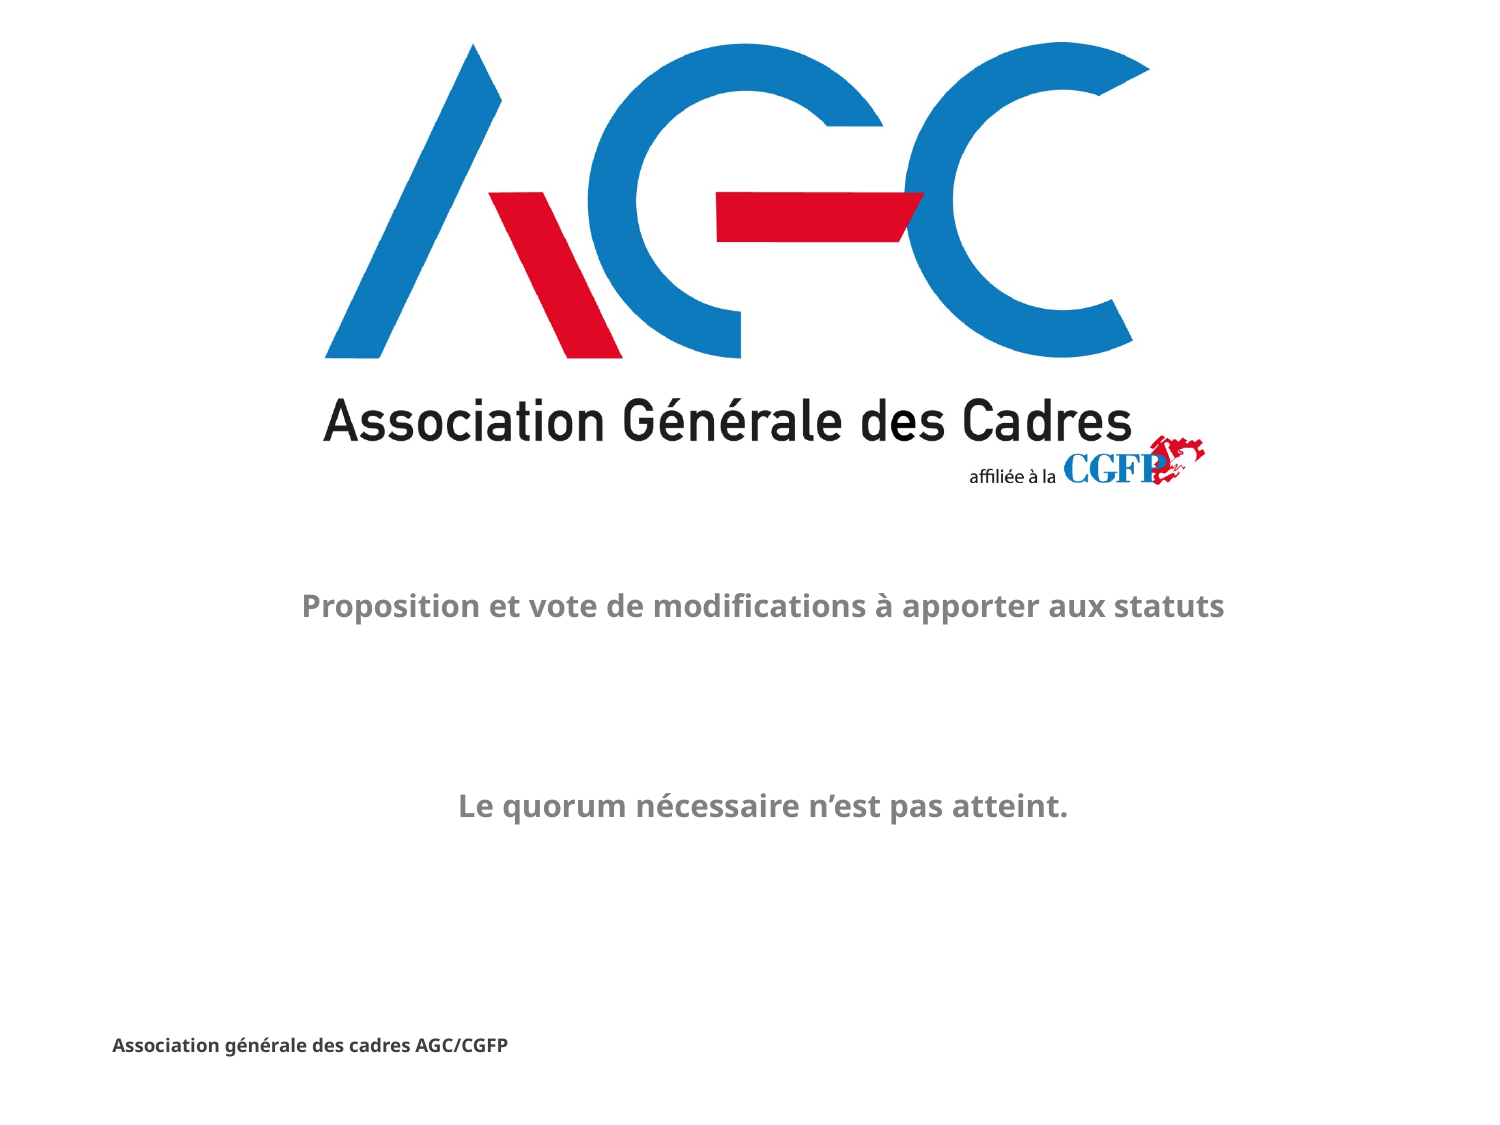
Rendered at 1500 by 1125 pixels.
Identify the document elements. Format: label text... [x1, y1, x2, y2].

subtitle Proposition et vote de modifications à apporter aux statuts Le quorum nécessaire n’est pas atteint. [238, 586, 1289, 874]
picture [322, 42, 1205, 485]
footer Association générale des cadres AGC/CGFP [112, 1033, 998, 1093]
